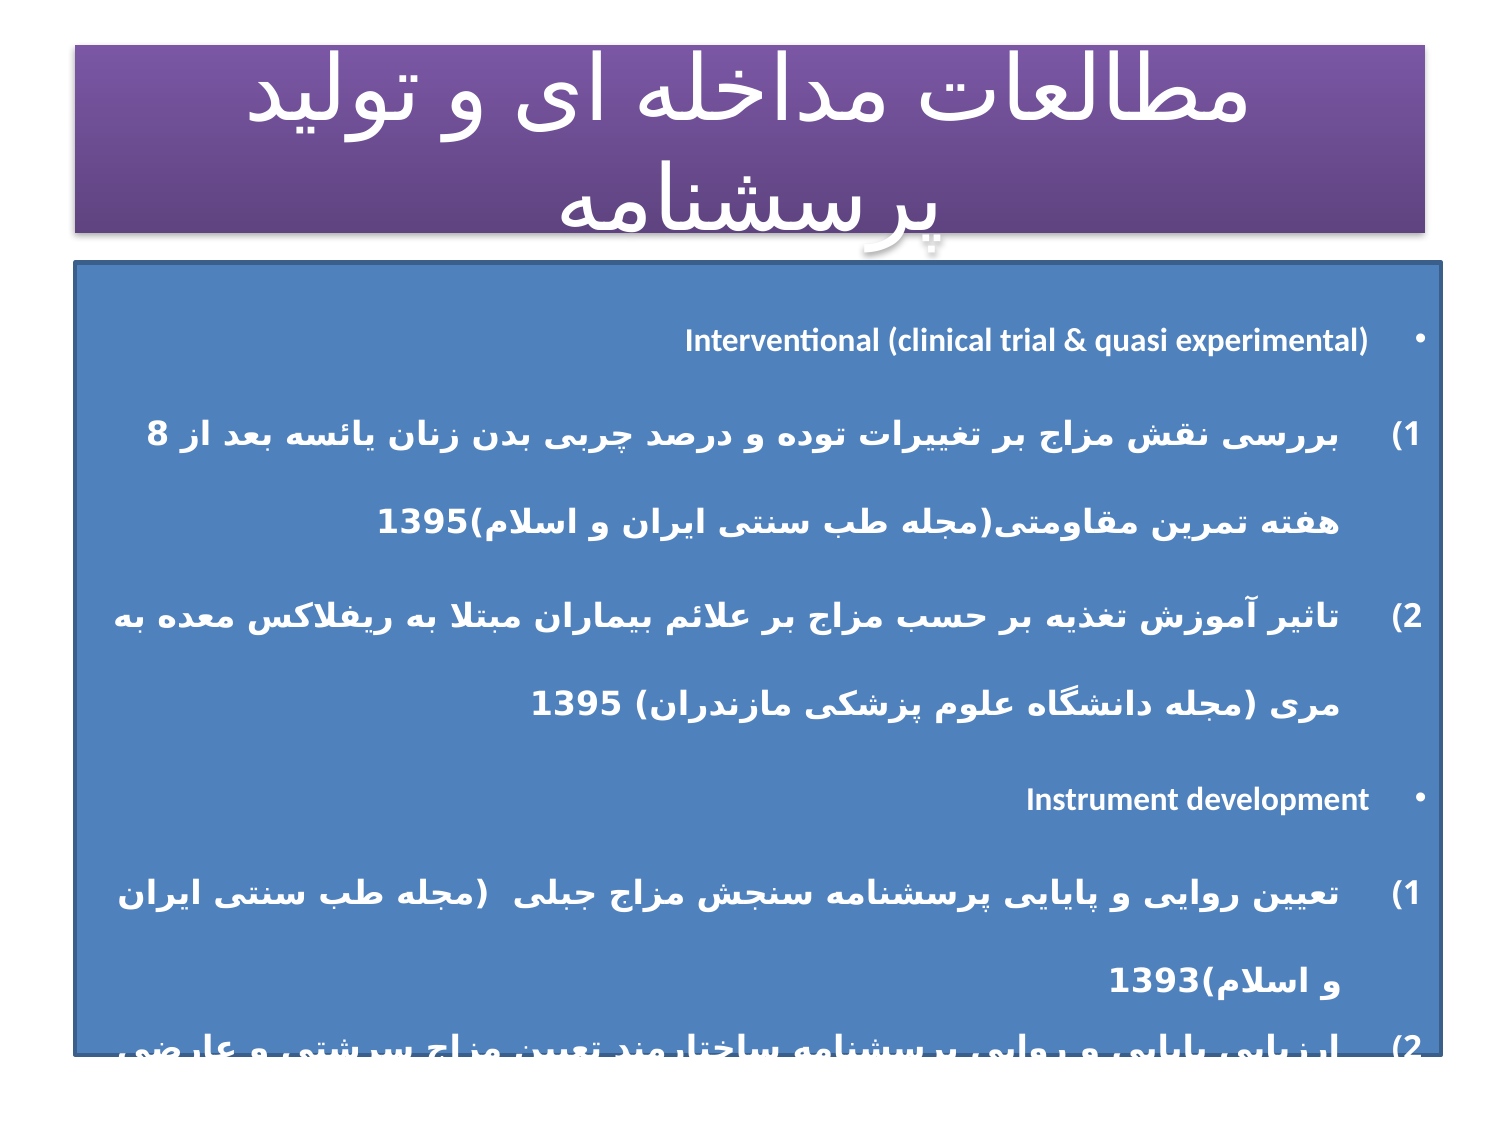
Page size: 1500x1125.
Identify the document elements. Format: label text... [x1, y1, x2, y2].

list Interventional (clinical trial & quasi experimental) بررسی نقش مزاج بر تغییرات توده و درصد چربی بدن زنان یائسه بعد از 8 هفته تمرین مقاومتی(مجله طب سنتی ایران و اسلام)1395 تاثیر آموزش تغذیه بر حسب مزاج بر علائم بیماران مبتلا به ریفلاکس معده به مری (مجله دانشگاه علوم پزشکی مازندران) 1395 Instrument development تعیین روایی و پایایی پرسشنامه سنجش مزاج جبلی (مجله طب سنتی ایران و اسلام)1393 ارزیابی پایایی و روایی پرسشنامه ساختارمند تعیین مزاج سرشتی و عارضی (مجله طب سنتی ایران و اسلام)1394 [73, 260, 1443, 1057]
title مطالعات مداخله ای و تولید پرسشنامه [75, 45, 1425, 233]
